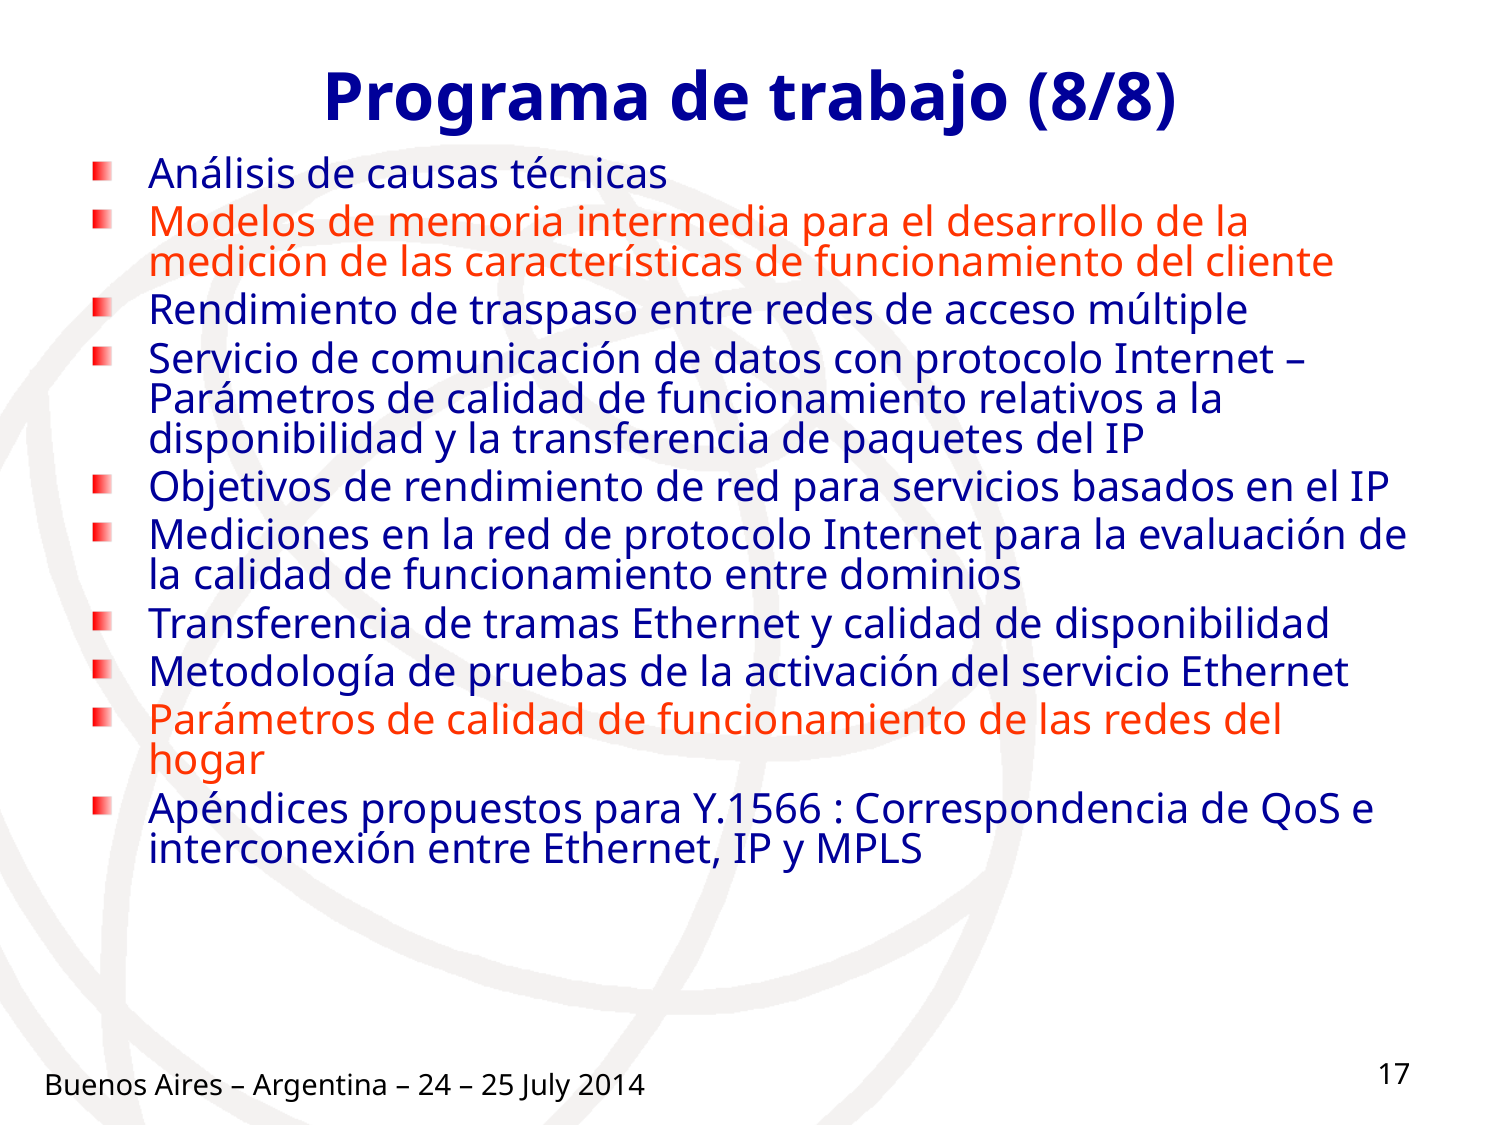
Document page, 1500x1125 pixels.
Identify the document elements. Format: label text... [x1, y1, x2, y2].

picture [91, 610, 114, 633]
picture [91, 473, 114, 496]
list Análisis de causas técnicas Modelos de memoria intermedia para el desarrollo de la medición de las características de funcionamiento del cliente Rendimiento de traspaso entre redes de acceso múltiple Servicio de comunicación de datos con protocolo Internet – Parámetros de calidad de funcionamiento relativos a la disponibilidad y la transferencia de paquetes del IP Objetivos de rendimiento de red para servicios basados en el IP Mediciones en la red de protocolo Internet para la evaluación de la calidad de funcionamiento entre dominios Transferencia de tramas Ethernet y calidad de disponibilidad Metodología de pruebas de la activación del servicio Ethernet Parámetros de calidad de funcionamiento de las redes del hogar Apéndices propuestos para Y.1566 : Correspondencia de QoS e interconexión entre Ethernet, IP y MPLS [76, 148, 1427, 1000]
picture [0, 188, 1061, 1125]
picture [91, 345, 114, 368]
slide_number 17 [1075, 1047, 1426, 1125]
picture [91, 706, 114, 729]
picture [91, 160, 114, 183]
picture [91, 296, 114, 319]
picture [91, 208, 114, 231]
picture [91, 658, 114, 681]
picture [91, 521, 114, 544]
picture [91, 795, 114, 817]
title Programa de trabajo (8/8) [0, 0, 1500, 188]
